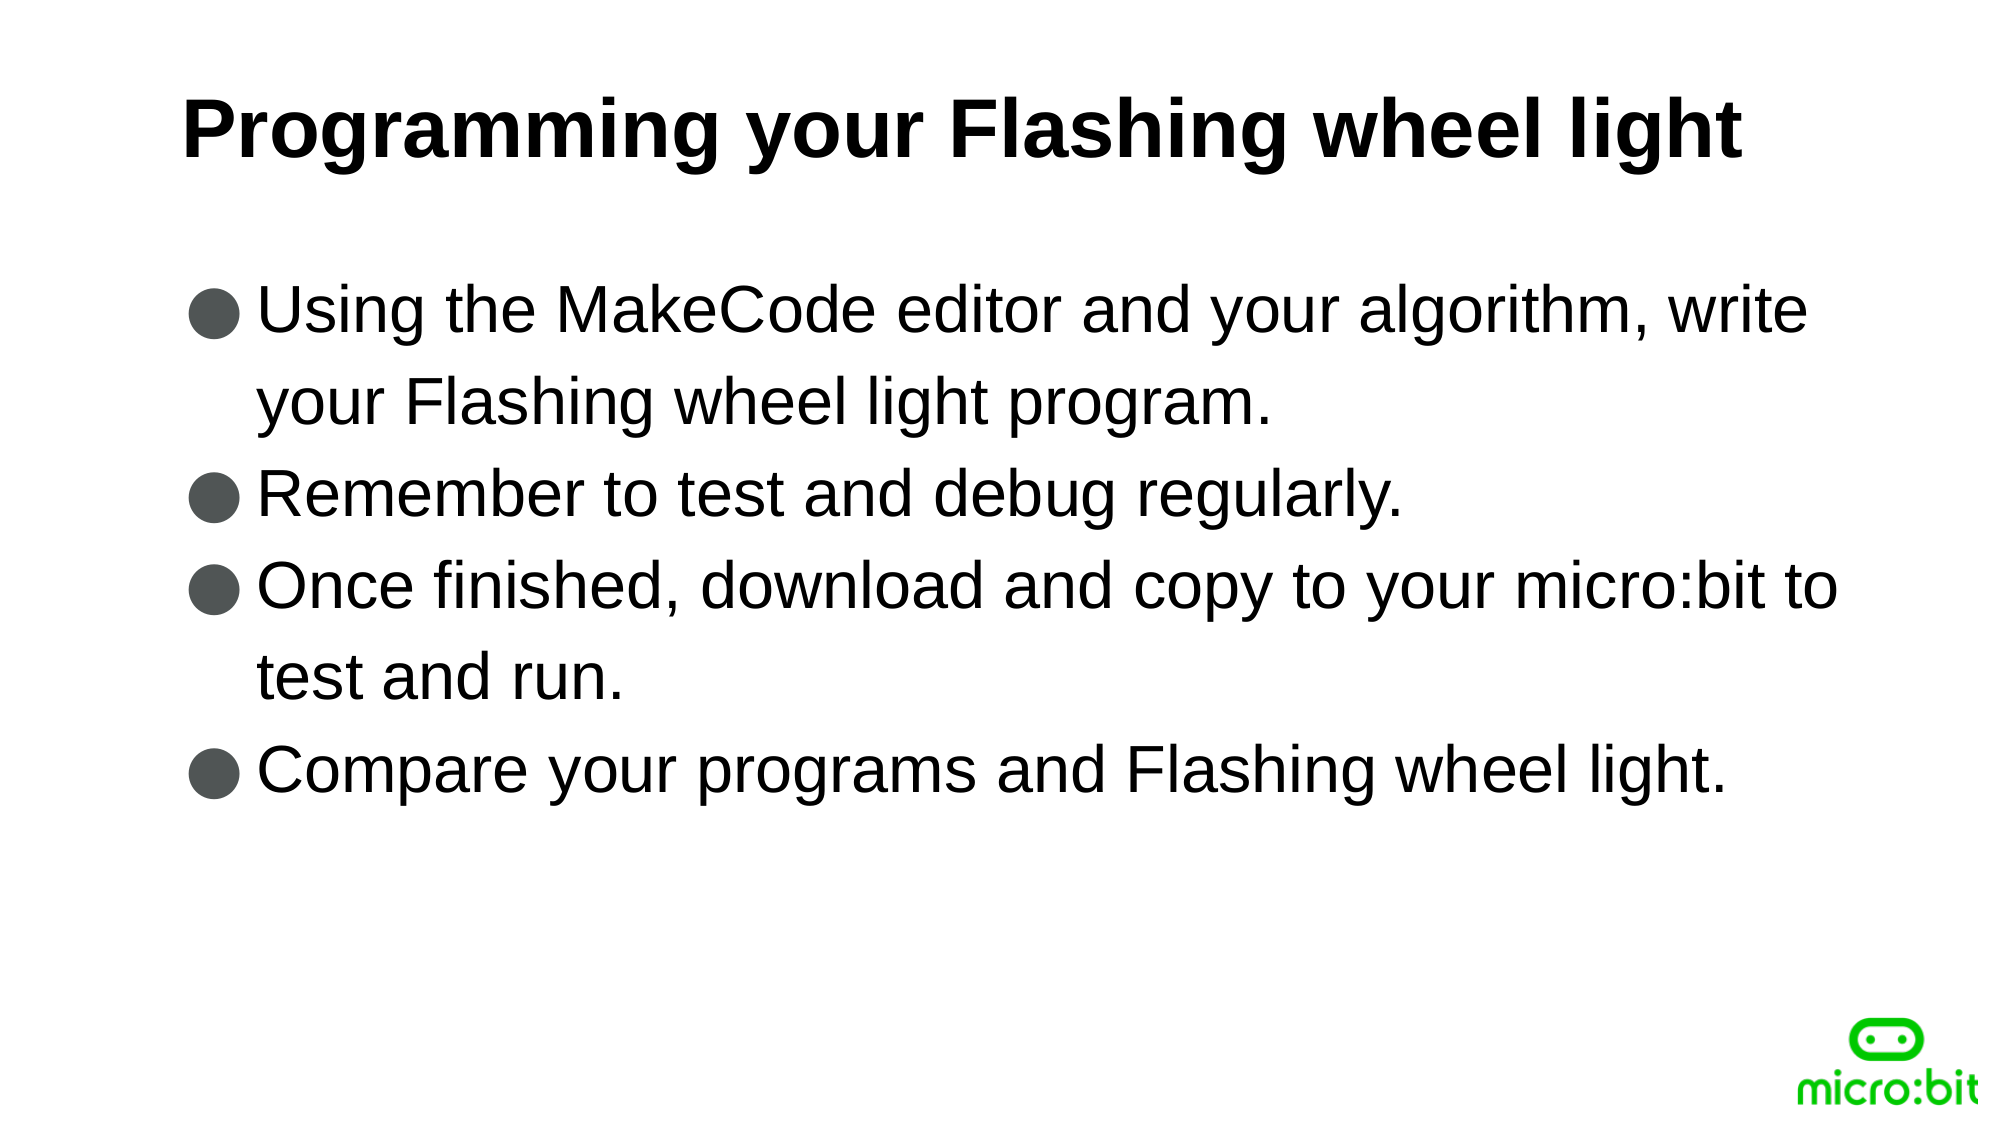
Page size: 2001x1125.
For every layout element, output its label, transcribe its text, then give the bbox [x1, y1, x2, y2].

text_box Programming your Flashing wheel light Using the MakeCode editor and your algorithm, write your Flashing wheel light program. Remember to test and debug regularly. Once finished, download and copy to your micro:bit to test and run. Compare your programs and Flashing wheel light. [166, 60, 1918, 884]
picture [1797, 1017, 1978, 1106]
